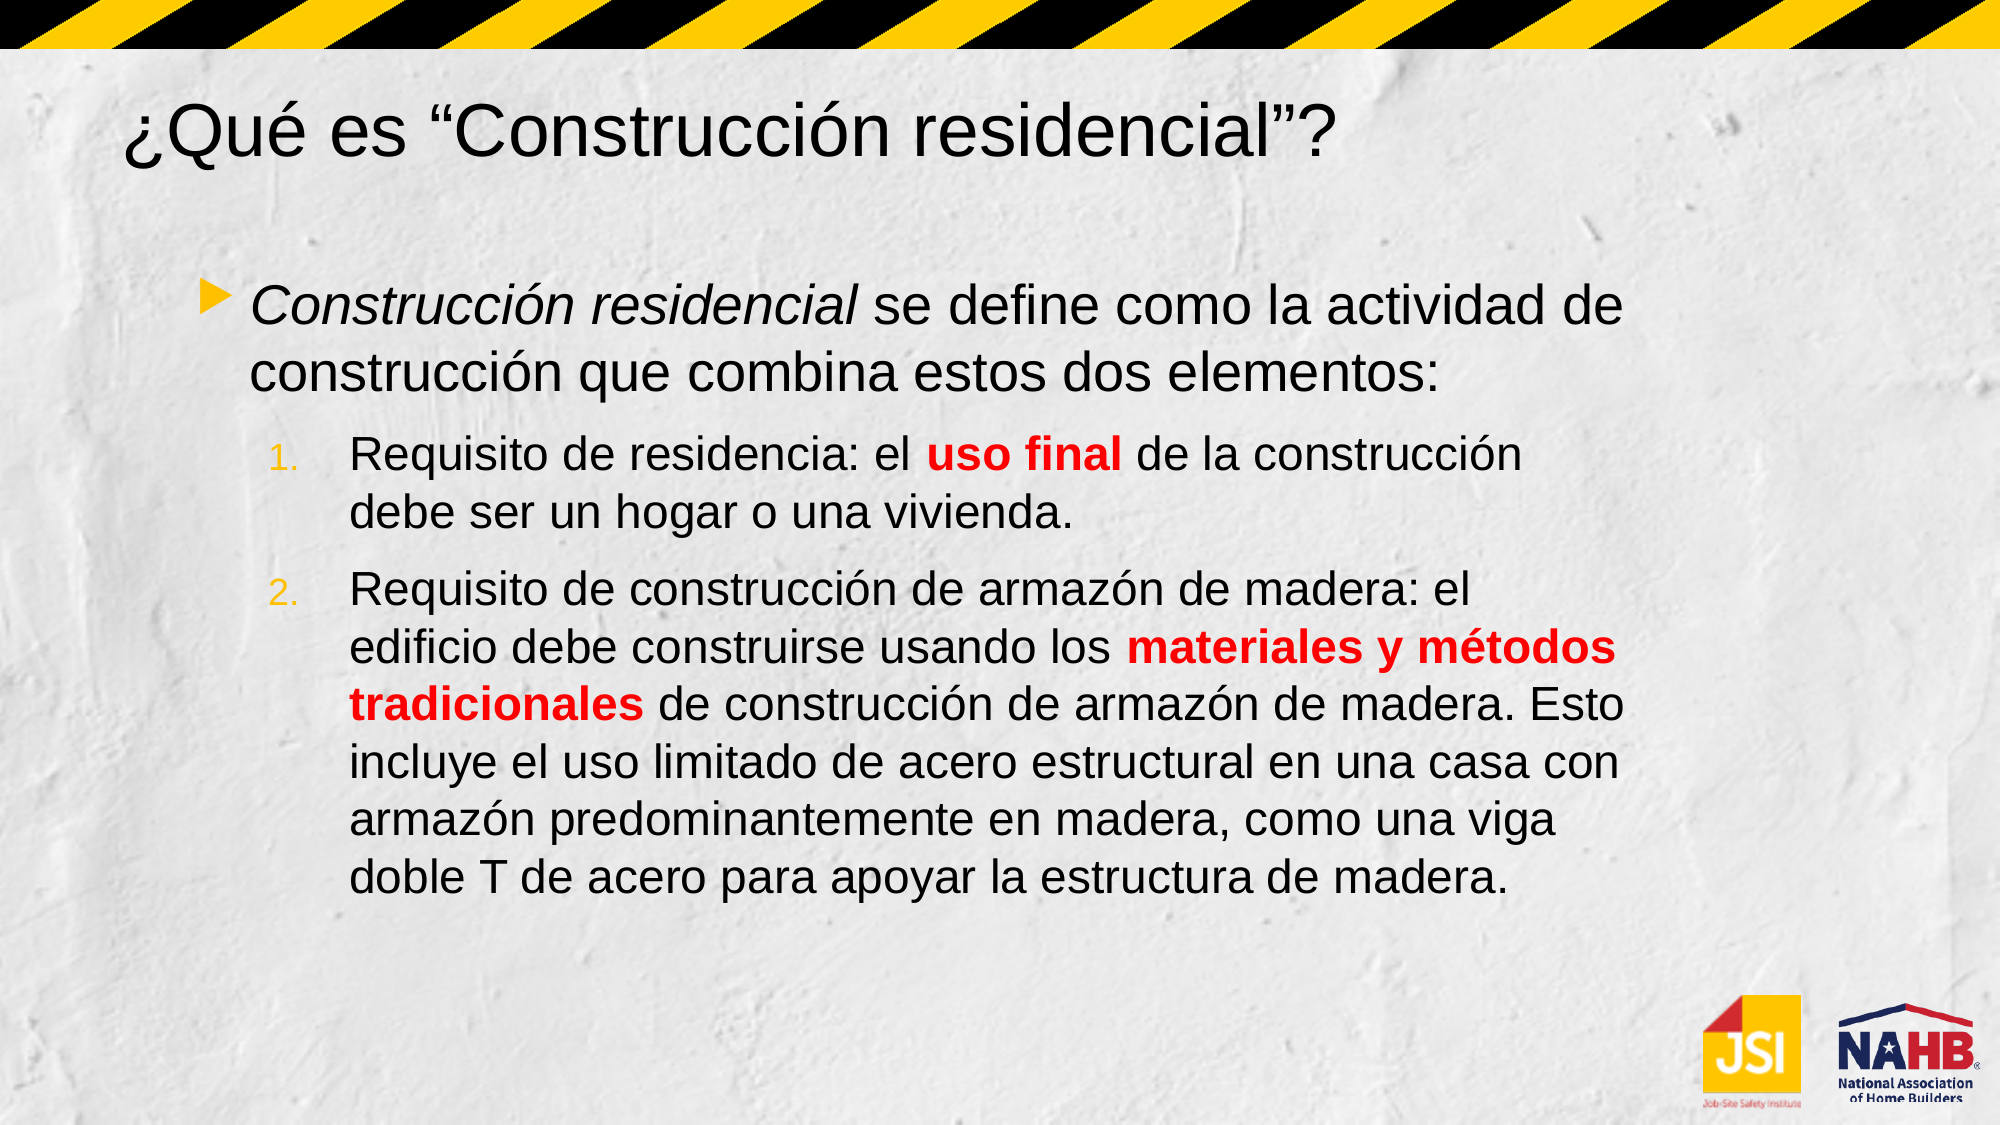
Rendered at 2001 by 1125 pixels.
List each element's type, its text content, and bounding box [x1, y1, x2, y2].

list Construcción residencial se define como la actividad de construcción que combina estos dos elementos: Requisito de residencia: el uso final de la construcción debe ser un hogar o una vivienda. Requisito de construcción de armazón de madera: el edificio debe construirse usando los materiales y métodos tradicionales de construcción de armazón de madera. Esto incluye el uso limitado de acero estructural en una casa con armazón predominantemente en madera, como una viga doble T de acero para apoyar la estructura de madera. [181, 260, 1649, 950]
title ¿Qué es “Construcción residencial”? [106, 74, 1649, 304]
picture [1703, 995, 1801, 1109]
